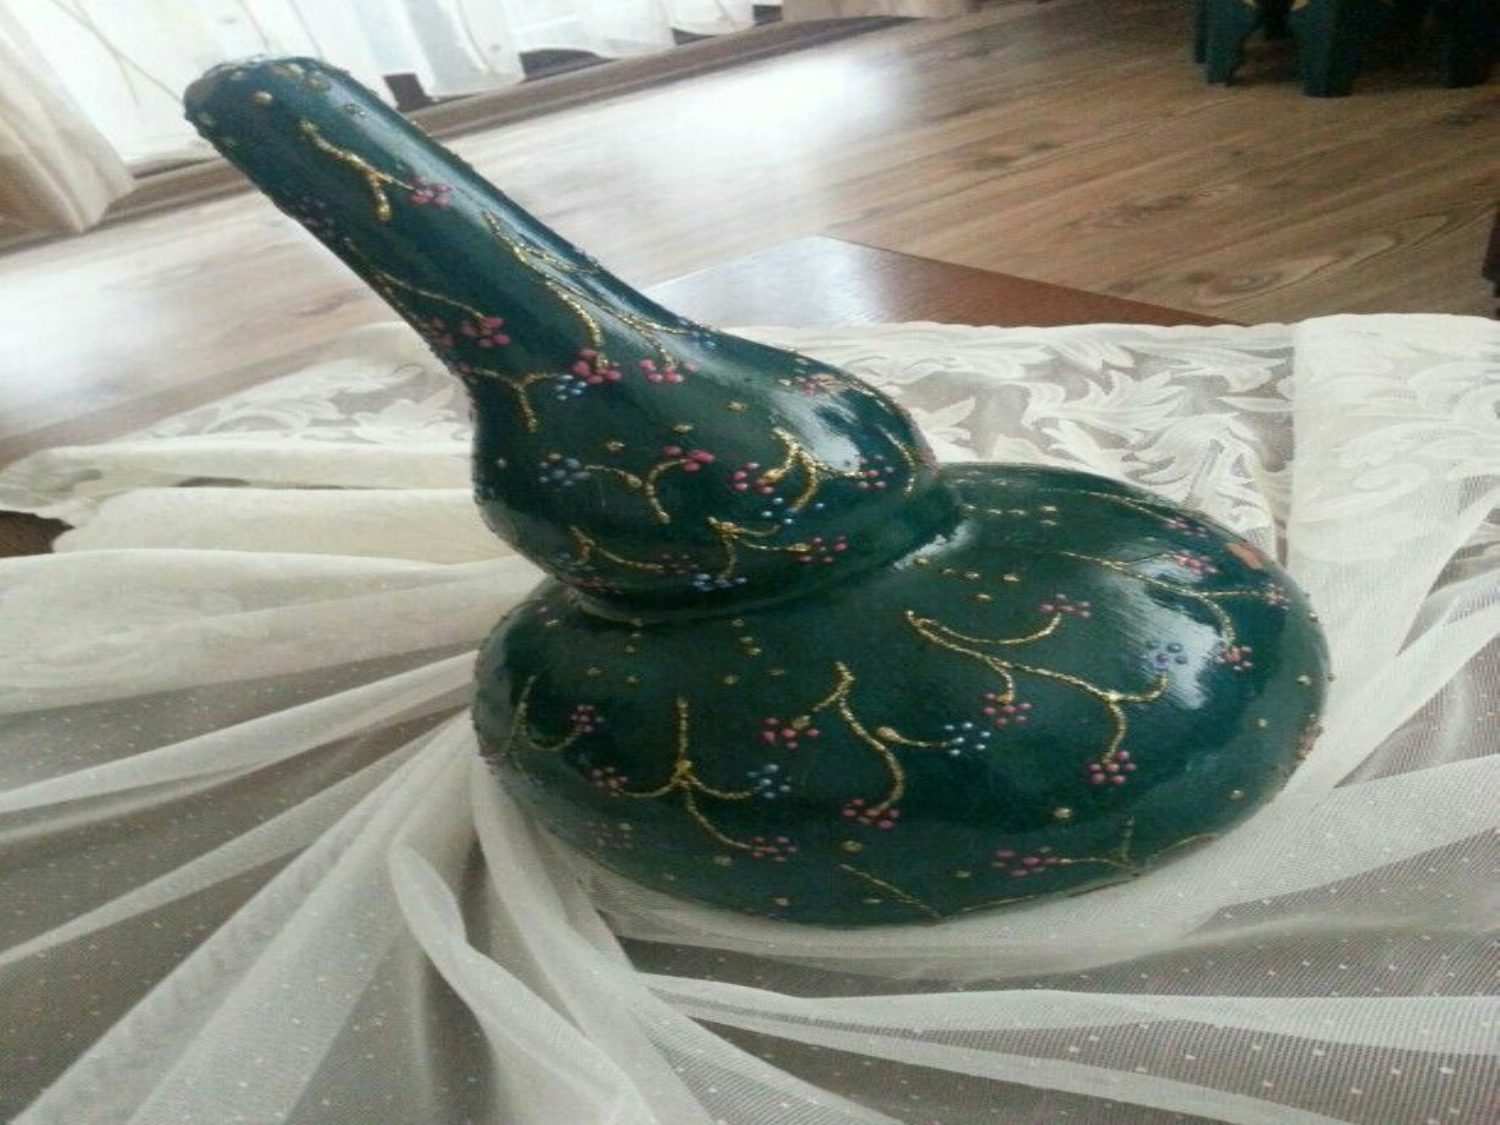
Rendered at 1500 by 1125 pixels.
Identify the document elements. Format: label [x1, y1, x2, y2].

list [0, 0, 1500, 1125]
